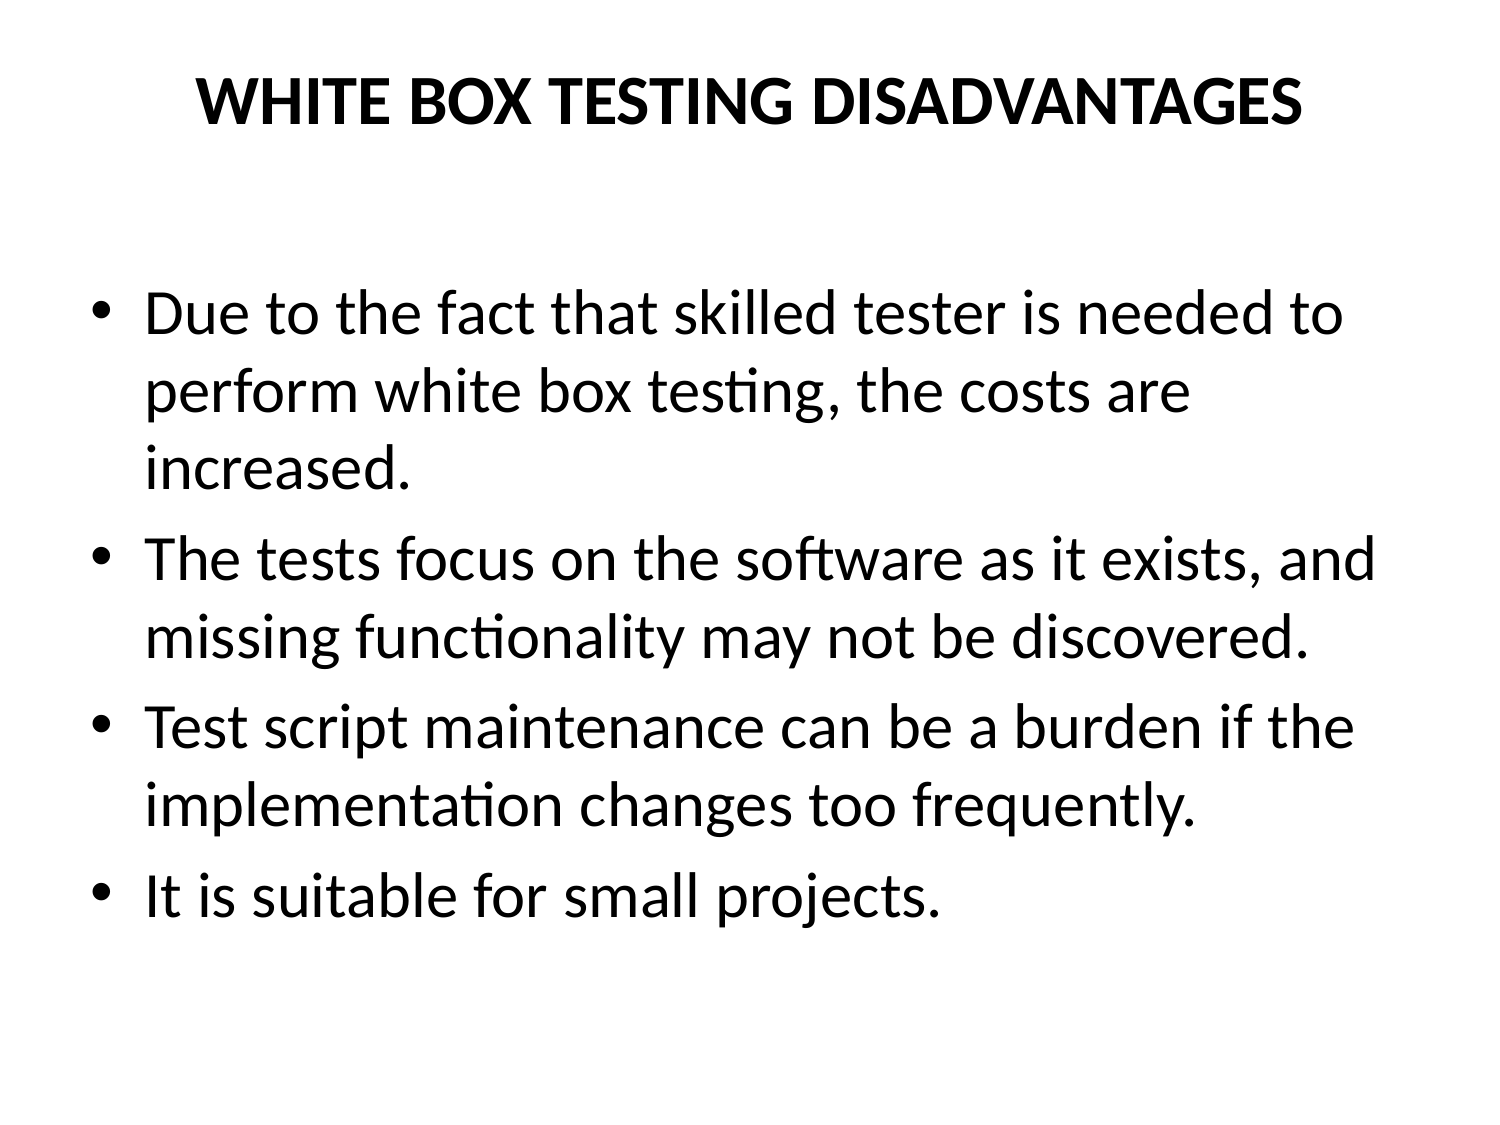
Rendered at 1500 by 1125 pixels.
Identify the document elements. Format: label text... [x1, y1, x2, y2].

list Due to the fact that skilled tester is needed to perform white box testing, the costs are increased. The tests focus on the software as it exists, and missing functionality may not be discovered. Test script maintenance can be a burden if the implementation changes too frequently. It is suitable for small projects. [75, 262, 1425, 1005]
title WHITE BOX TESTING DISADVANTAGES [75, 45, 1425, 233]
